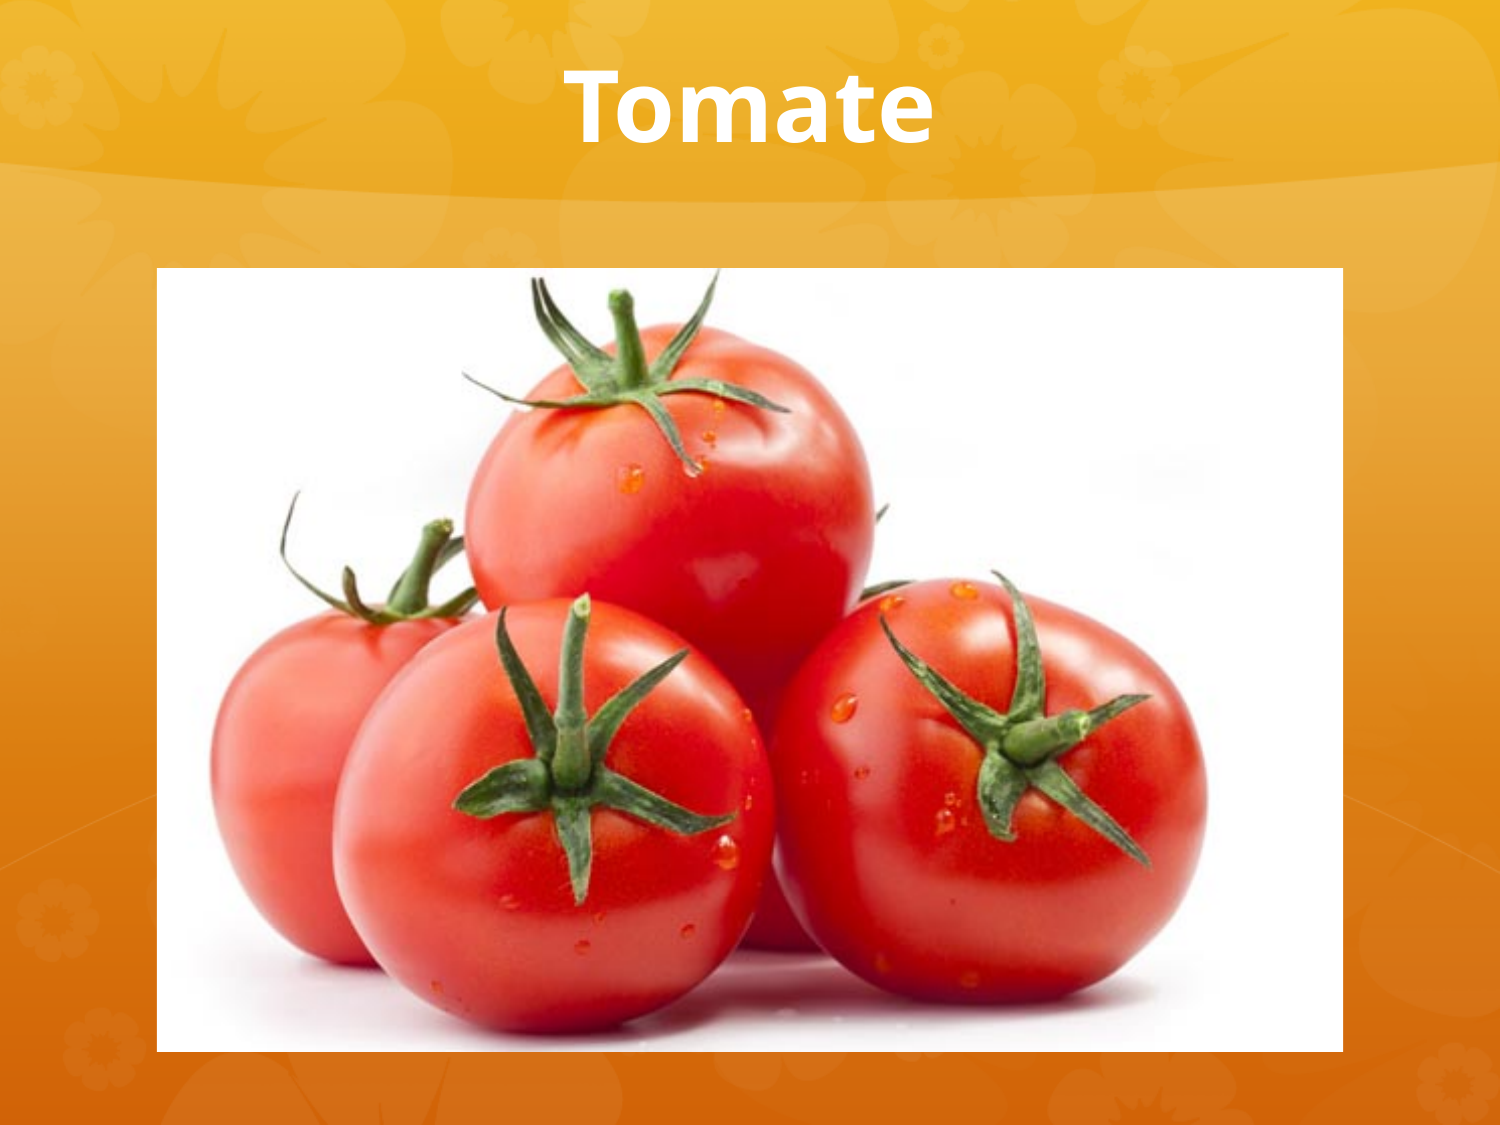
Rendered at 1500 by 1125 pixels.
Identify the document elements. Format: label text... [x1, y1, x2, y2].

title Tomate [127, 14, 1372, 203]
picture [0, 0, 1500, 1125]
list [156, 248, 1344, 1052]
